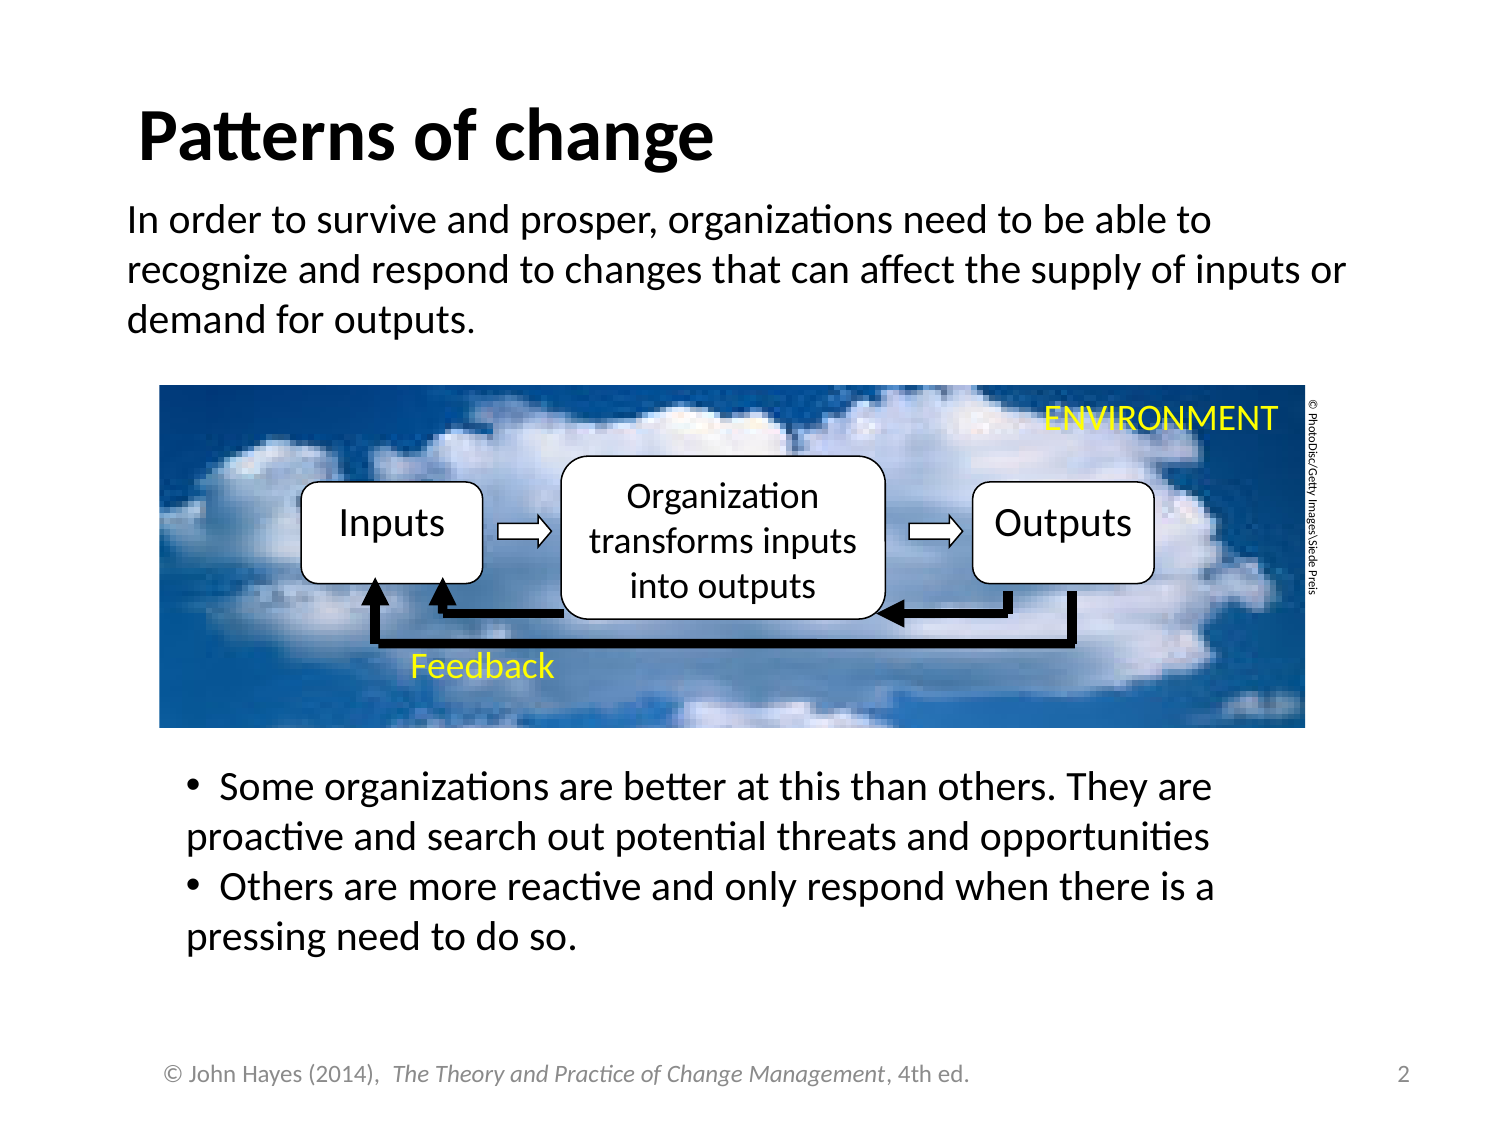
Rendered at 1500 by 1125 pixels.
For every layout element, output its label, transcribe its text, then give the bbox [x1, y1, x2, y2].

text_box Patterns of change [123, 78, 1376, 182]
footer © John Hayes (2014), The Theory and Practice of Change Management, 4th ed. [147, 1042, 1294, 1103]
text_box Some organizations are better at this than others. They are proactive and search out potential threats and opportunities Others are more reactive and only respond when there is a pressing need to do so. [171, 751, 1353, 967]
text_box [111, 183, 1389, 729]
slide_number 2 [1294, 1042, 1425, 1103]
